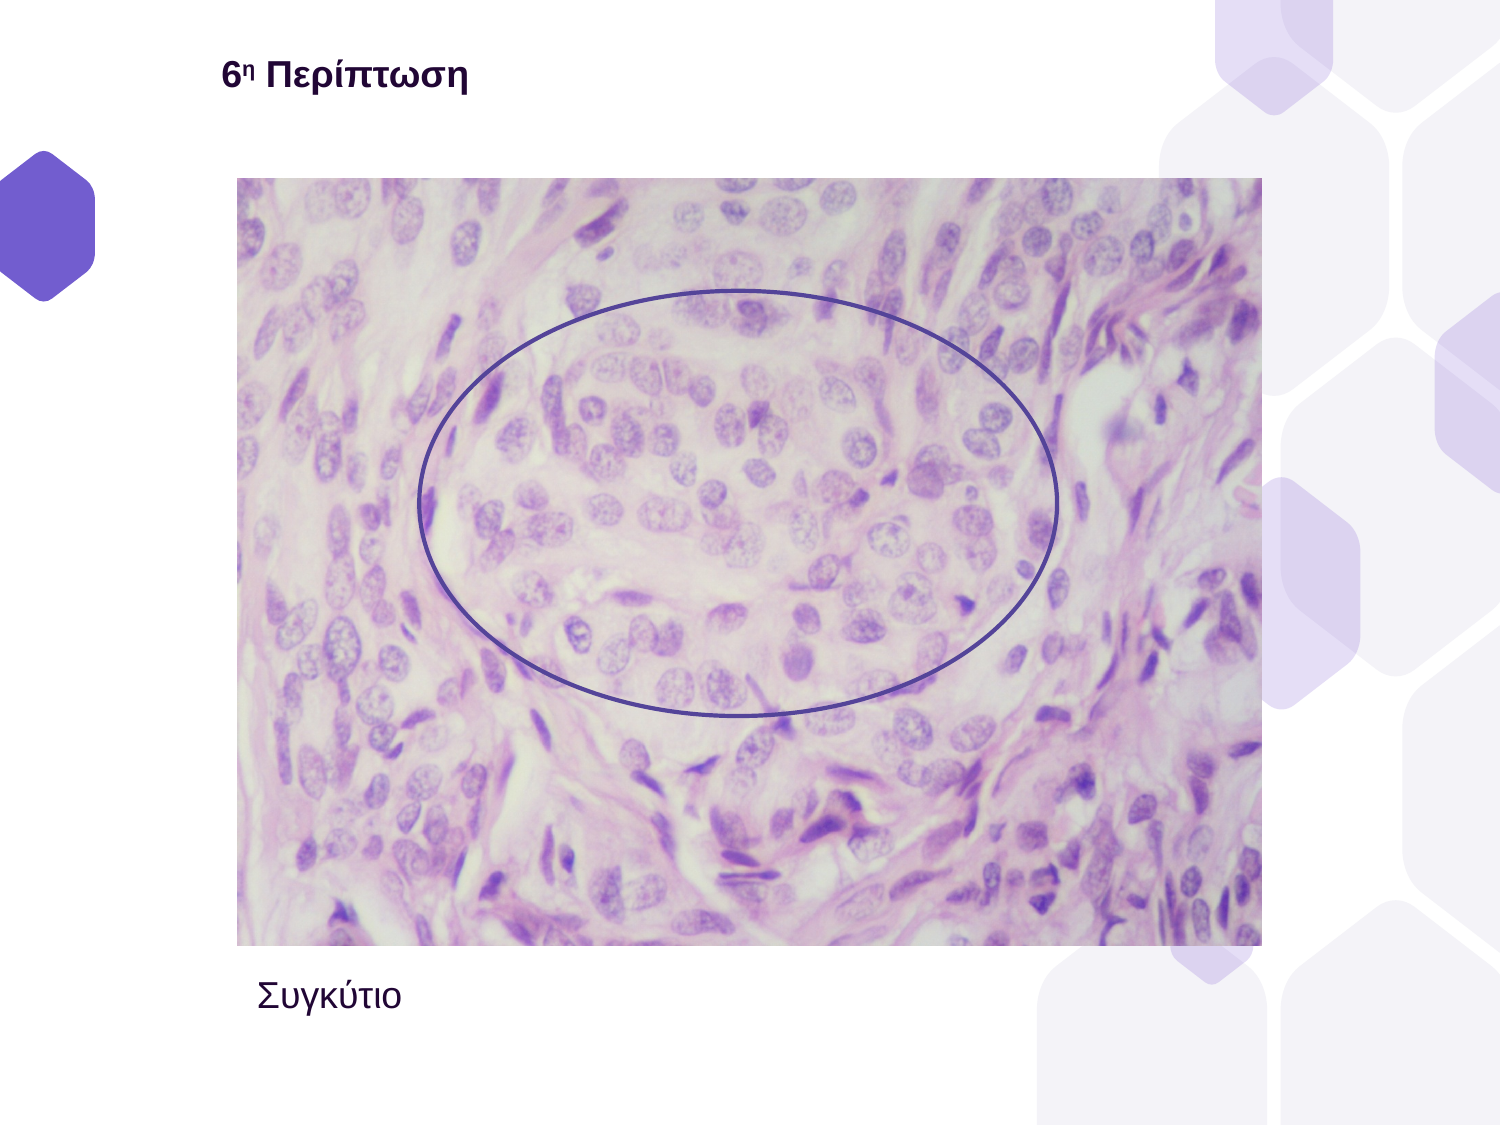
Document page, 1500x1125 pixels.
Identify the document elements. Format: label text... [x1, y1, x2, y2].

text_box 6η Περίπτωση [206, 42, 1353, 103]
text_box Συγκύτιο [242, 964, 963, 1024]
picture [237, 178, 1263, 947]
